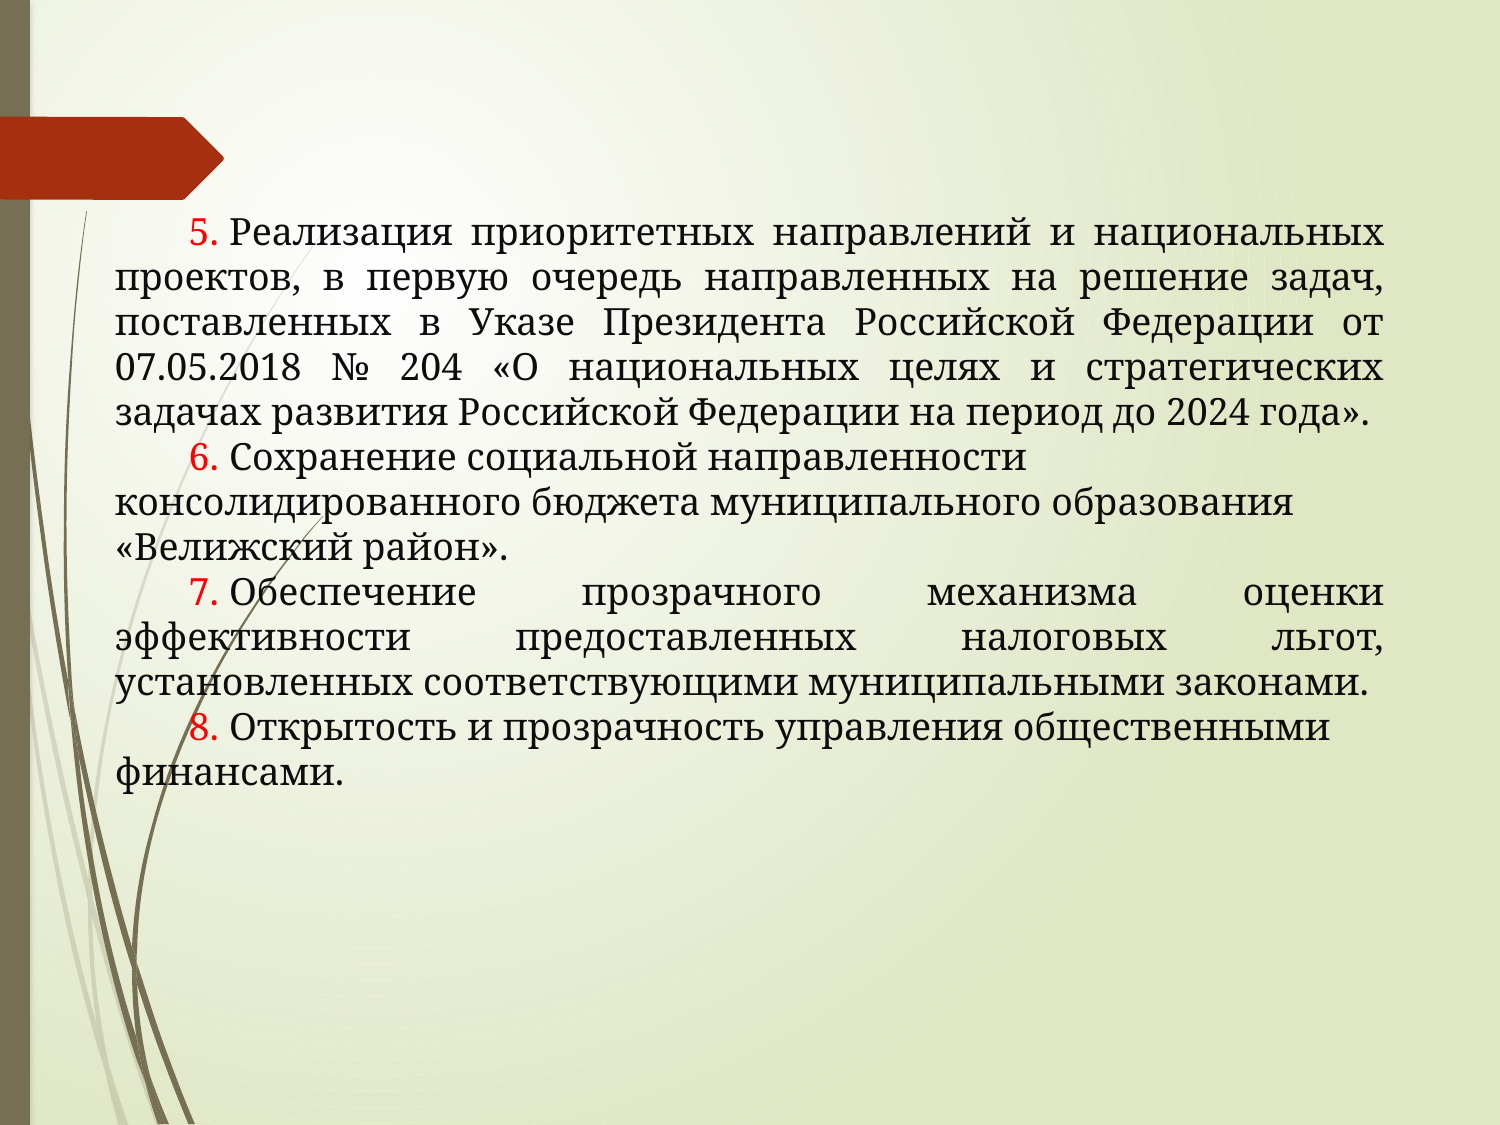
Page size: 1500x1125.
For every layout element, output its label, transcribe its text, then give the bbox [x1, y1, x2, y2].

list 5. Реализация приоритетных направлений и национальных проектов, в первую очередь направленных на решение задач, поставленных в Указе Президента Российской Федерации от 07.05.2018 № 204 «О национальных целях и стратегических задачах развития Российской Федерации на период до 2024 года». 6. Сохранение социальной направленности консолидированного бюджета муниципального образования «Велижский район». 7. Обеспечение прозрачного механизма оценки эффективности предоставленных налоговых льгот, установленных соответствующими муниципальными законами. 8. Открытость и прозрачность управления общественными финансами. [99, 200, 1400, 970]
